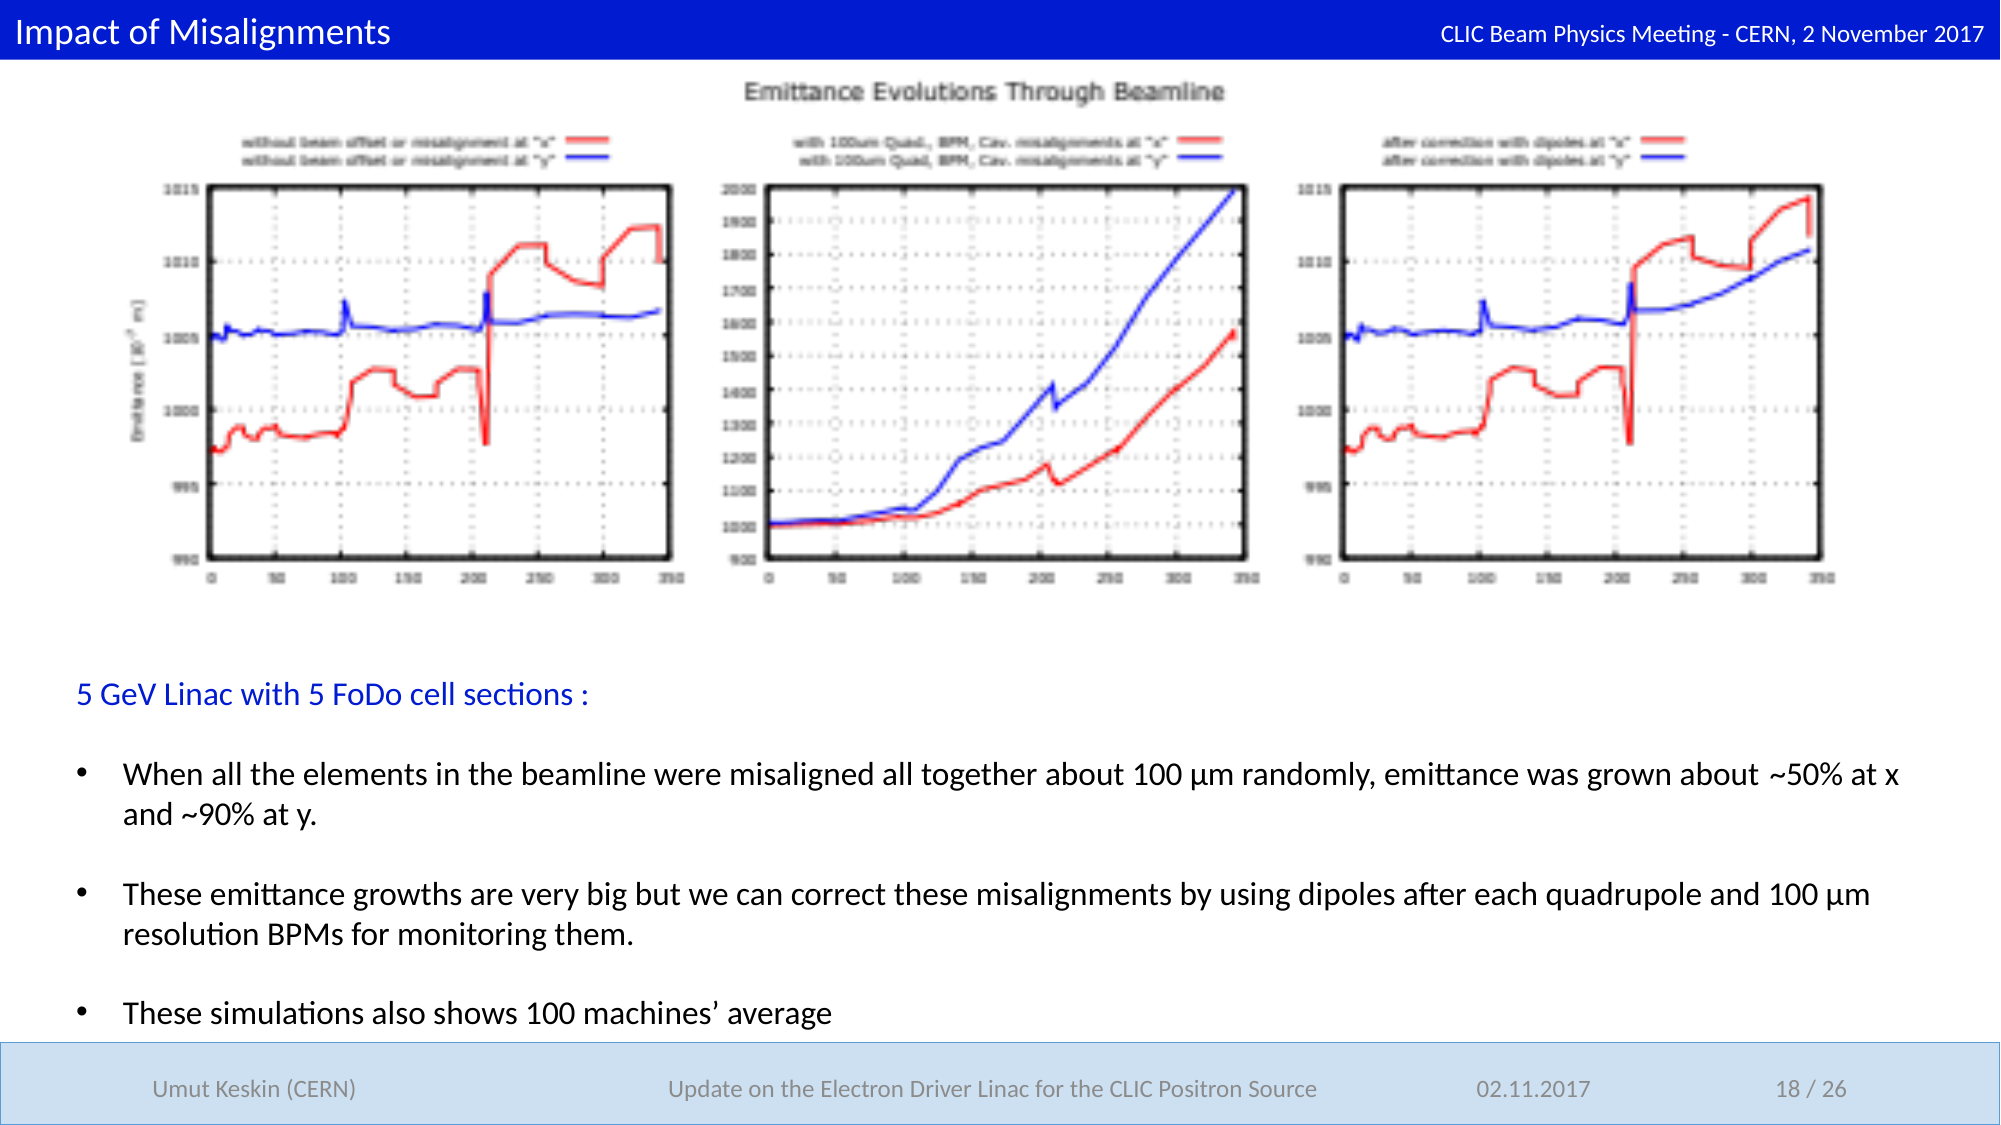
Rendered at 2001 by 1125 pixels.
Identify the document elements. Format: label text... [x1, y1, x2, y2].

footer Update on the Electron Driver Linac for the CLIC Positron Source [649, 1079, 1338, 1103]
text_box CLIC Beam Physics Meeting - CERN, 2 November 2017 [1325, 9, 2000, 56]
slide_number Umut Keskin (CERN) [137, 1079, 588, 1103]
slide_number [1412, 1079, 1863, 1103]
subtitle [0, 1042, 2000, 1125]
picture [121, 69, 1840, 586]
text_box 5 GeV Linac with 5 FoDo cell sections : When all the elements in the beamline were misaligned all together about 100 µm randomly, emittance was grown about ~50% at x and ~90% at y. These emittance growths are very big but we can correct these misalignments by using dipoles after each quadrupole and 100 µm resolution BPMs for monitoring them. These simulations also shows 100 machines’ average [61, 664, 1926, 1079]
text_box Impact of Misalignments [0, 0, 2000, 60]
